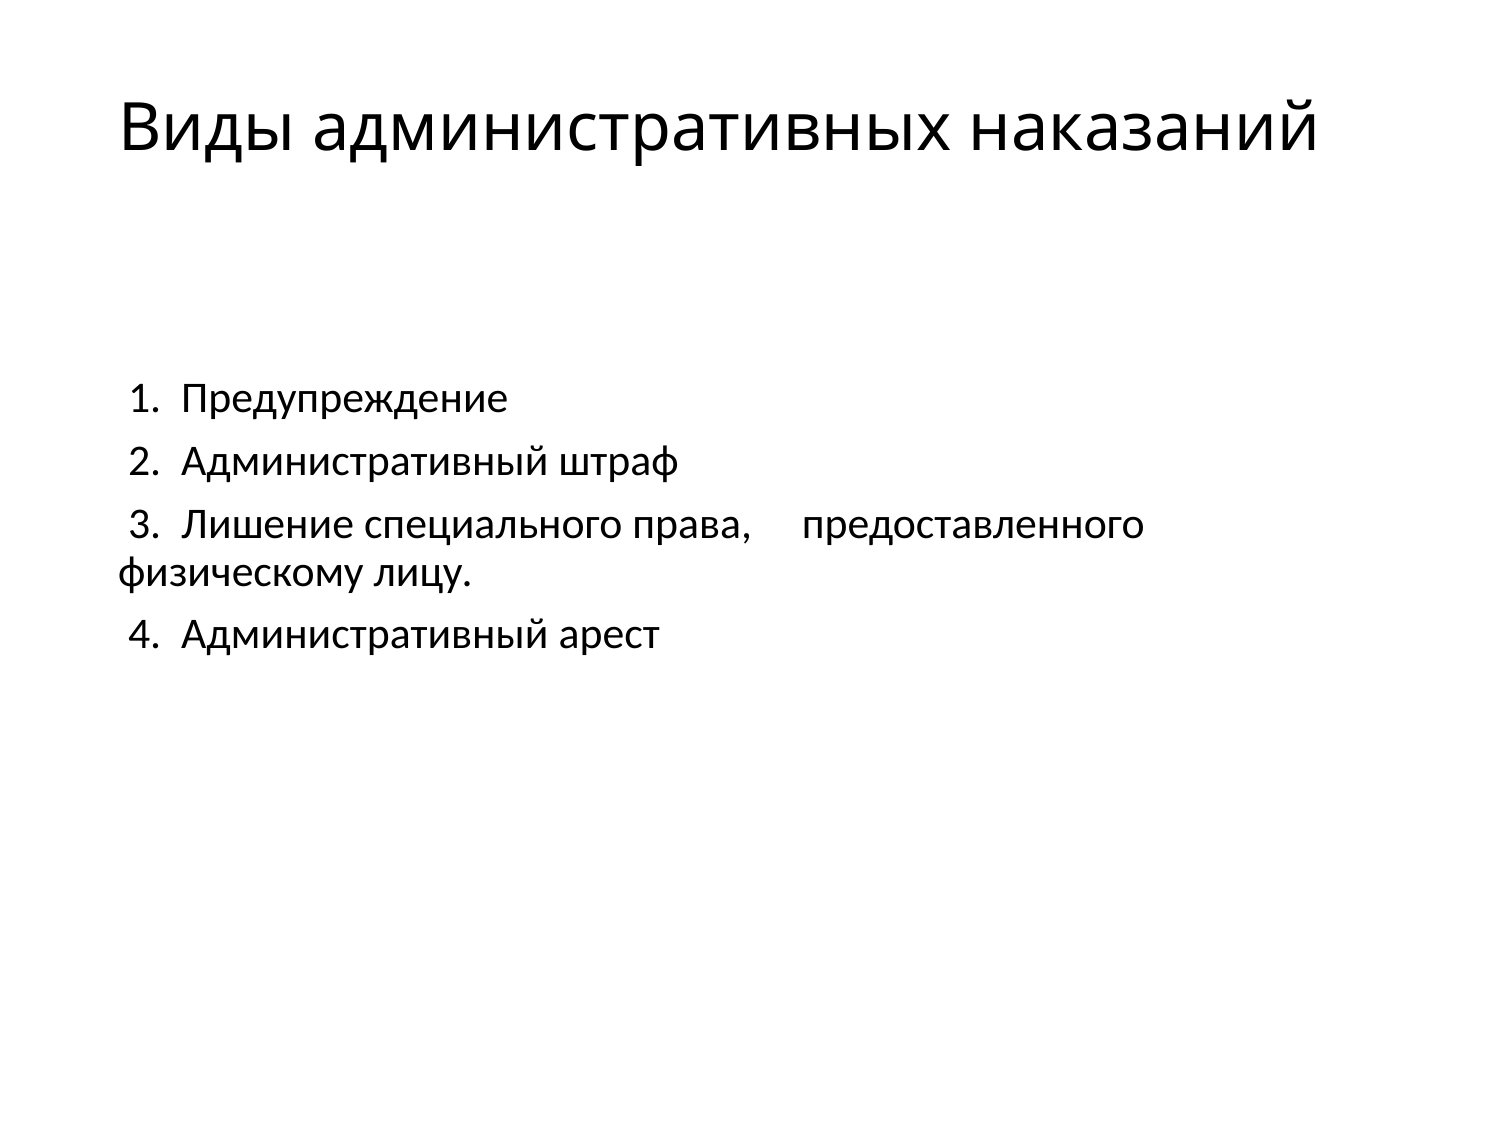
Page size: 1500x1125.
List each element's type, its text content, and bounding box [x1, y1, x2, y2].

title Виды административных наказаний [103, 59, 1397, 278]
list 1. Предупреждение 2. Административный штраф 3. Лишение специального права, предоставленного физическому лицу. 4. Административный арест [103, 299, 1397, 1014]
